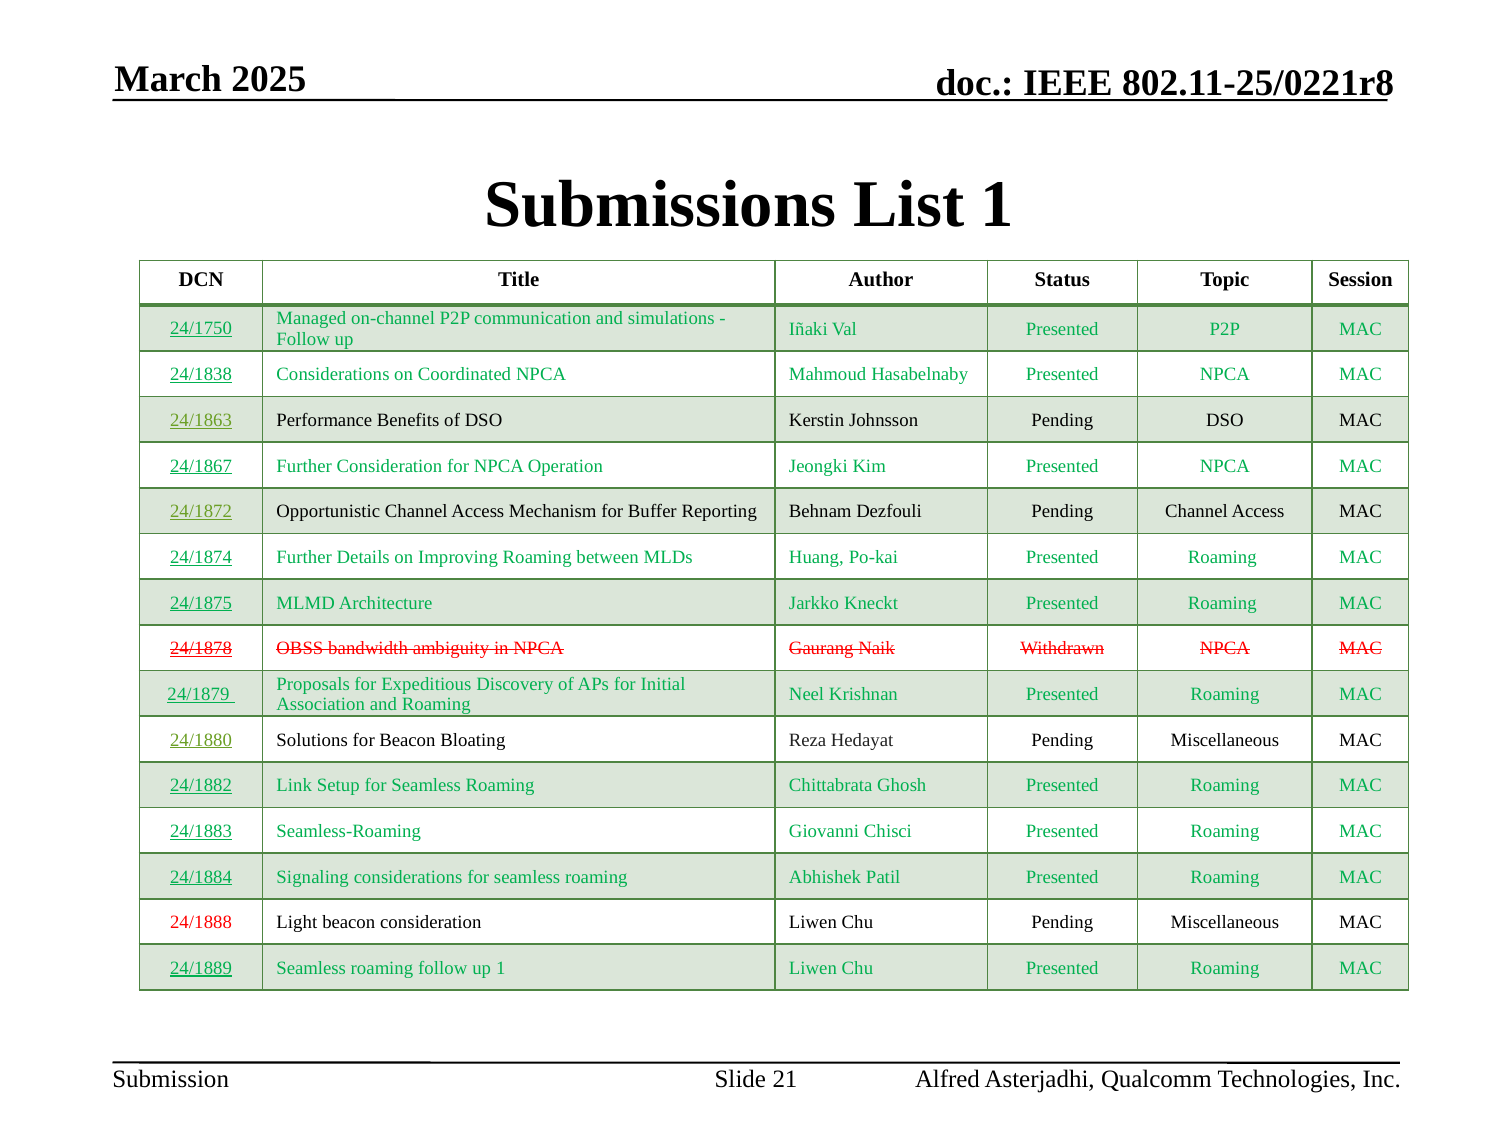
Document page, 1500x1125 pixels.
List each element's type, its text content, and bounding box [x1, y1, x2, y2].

table_cell MAC [1313, 489, 1408, 533]
table_cell Signaling considerations for seamless roaming [263, 854, 774, 898]
table_cell 24/1882 [140, 763, 262, 807]
table_cell 24/1875 [140, 580, 262, 624]
table_header Author [776, 261, 987, 303]
table_cell 24/1883 [140, 808, 262, 852]
table_cell Solutions for Beacon Bloating [263, 717, 774, 761]
table_cell Abhishek Patil [776, 854, 987, 898]
table_cell 24/1863 [140, 397, 262, 441]
table_cell Reza Hedayat [776, 717, 987, 761]
table_header Status [988, 261, 1137, 303]
slide_number Slide 21 [712, 1061, 800, 1123]
table_cell Presented [988, 808, 1137, 852]
table_cell 24/1889 [140, 945, 262, 989]
table_header Session [1313, 261, 1408, 303]
table_cell Presented [988, 580, 1137, 624]
table_cell Roaming [1138, 763, 1311, 807]
table_cell 24/1867 [140, 443, 262, 487]
table_cell Kerstin Johnsson [776, 397, 987, 441]
table_header Title [263, 261, 774, 303]
table_cell Chittabrata Ghosh [776, 763, 987, 807]
table_cell 24/1879 [140, 671, 262, 715]
table_cell Mahmoud Hasabelnaby [776, 352, 987, 396]
table_cell 24/1884 [140, 854, 262, 898]
table_cell MAC [1313, 580, 1408, 624]
table_header Topic [1138, 261, 1311, 303]
table_cell 24/1872 [140, 489, 262, 533]
table_cell Further Details on Improving Roaming between MLDs [263, 534, 774, 578]
table_cell Roaming [1138, 945, 1311, 989]
table_cell 24/1838 [140, 352, 262, 396]
table_cell MAC [1313, 945, 1408, 989]
table_cell MLMD Architecture [263, 580, 774, 624]
table_cell Jarkko Kneckt [776, 580, 987, 624]
table_cell Presented [988, 307, 1137, 350]
table_cell Managed on-channel P2P communication and simulations - Follow up [263, 307, 774, 350]
table_cell 24/1874 [140, 534, 262, 578]
table_cell Jeongki Kim [776, 443, 987, 487]
table_cell MAC [1313, 307, 1408, 350]
table_cell Considerations on Coordinated NPCA [263, 352, 774, 396]
table_cell MAC [1313, 808, 1408, 852]
table_cell Giovanni Chisci [776, 808, 987, 852]
table_cell Roaming [1138, 534, 1311, 578]
table_cell Pending [988, 397, 1137, 441]
table_cell Further Consideration for NPCA Operation [263, 443, 774, 487]
table_cell MAC [1313, 626, 1408, 670]
table_cell NPCA [1138, 352, 1311, 396]
table_cell MAC [1313, 717, 1408, 761]
table_cell Liwen Chu [776, 900, 987, 943]
table_cell Presented [988, 352, 1137, 396]
table_cell Presented [988, 443, 1137, 487]
table_cell 24/1888 [140, 900, 262, 943]
table_cell 24/1880 [140, 717, 262, 761]
table_cell Gaurang Naik [776, 626, 987, 670]
table_cell Light beacon consideration [263, 900, 774, 943]
table_cell Behnam Dezfouli [776, 489, 987, 533]
table_cell MAC [1313, 397, 1408, 441]
table_cell Link Setup for Seamless Roaming [263, 763, 774, 807]
table_cell Iñaki Val [776, 307, 987, 350]
table_cell Liwen Chu [776, 945, 987, 989]
table_cell Pending [988, 717, 1137, 761]
table_cell Seamless roaming follow up 1 [263, 945, 774, 989]
table_cell Opportunistic Channel Access Mechanism for Buffer Reporting [263, 489, 774, 533]
table_cell MAC [1313, 900, 1408, 943]
table_cell 24/1878 [140, 626, 262, 670]
table_cell Presented [988, 945, 1137, 989]
table_cell Channel Access [1138, 489, 1311, 533]
title Submissions List 1 [112, 112, 1388, 288]
table_cell Presented [988, 854, 1137, 898]
table_cell DSO [1138, 397, 1311, 441]
table_cell Huang, Po-kai [776, 534, 987, 578]
table_cell Proposals for Expeditious Discovery of APs for Initial Association and Roaming [263, 671, 774, 715]
table_cell Seamless-Roaming [263, 808, 774, 852]
table_cell MAC [1313, 854, 1408, 898]
table_cell Presented [988, 763, 1137, 807]
table_cell MAC [1313, 671, 1408, 715]
footer Alfred Asterjadhi, Qualcomm Technologies, Inc. [878, 1061, 1402, 1093]
table_cell OBSS bandwidth ambiguity in NPCA [263, 626, 774, 670]
table_header DCN [140, 261, 262, 303]
table_cell MAC [1313, 443, 1408, 487]
table_cell Miscellaneous [1138, 717, 1311, 761]
table_cell Neel Krishnan [776, 671, 987, 715]
table_cell Miscellaneous [1138, 900, 1311, 943]
table_cell P2P [1138, 307, 1311, 350]
table_cell Presented [988, 534, 1137, 578]
table_cell Roaming [1138, 854, 1311, 898]
table_cell MAC [1313, 534, 1408, 578]
table_cell Roaming [1138, 808, 1311, 852]
table_cell NPCA [1138, 443, 1311, 487]
table_cell 24/1750 [140, 307, 262, 350]
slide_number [114, 54, 423, 100]
table_cell Withdrawn [988, 626, 1137, 670]
table_cell Roaming [1138, 580, 1311, 624]
table_cell Pending [988, 900, 1137, 943]
table_cell Roaming [1138, 671, 1311, 715]
table_cell Pending [988, 489, 1137, 533]
table_cell Presented [988, 671, 1137, 715]
table_cell MAC [1313, 352, 1408, 396]
table_cell NPCA [1138, 626, 1311, 670]
table_cell Performance Benefits of DSO [263, 397, 774, 441]
table_cell MAC [1313, 763, 1408, 807]
